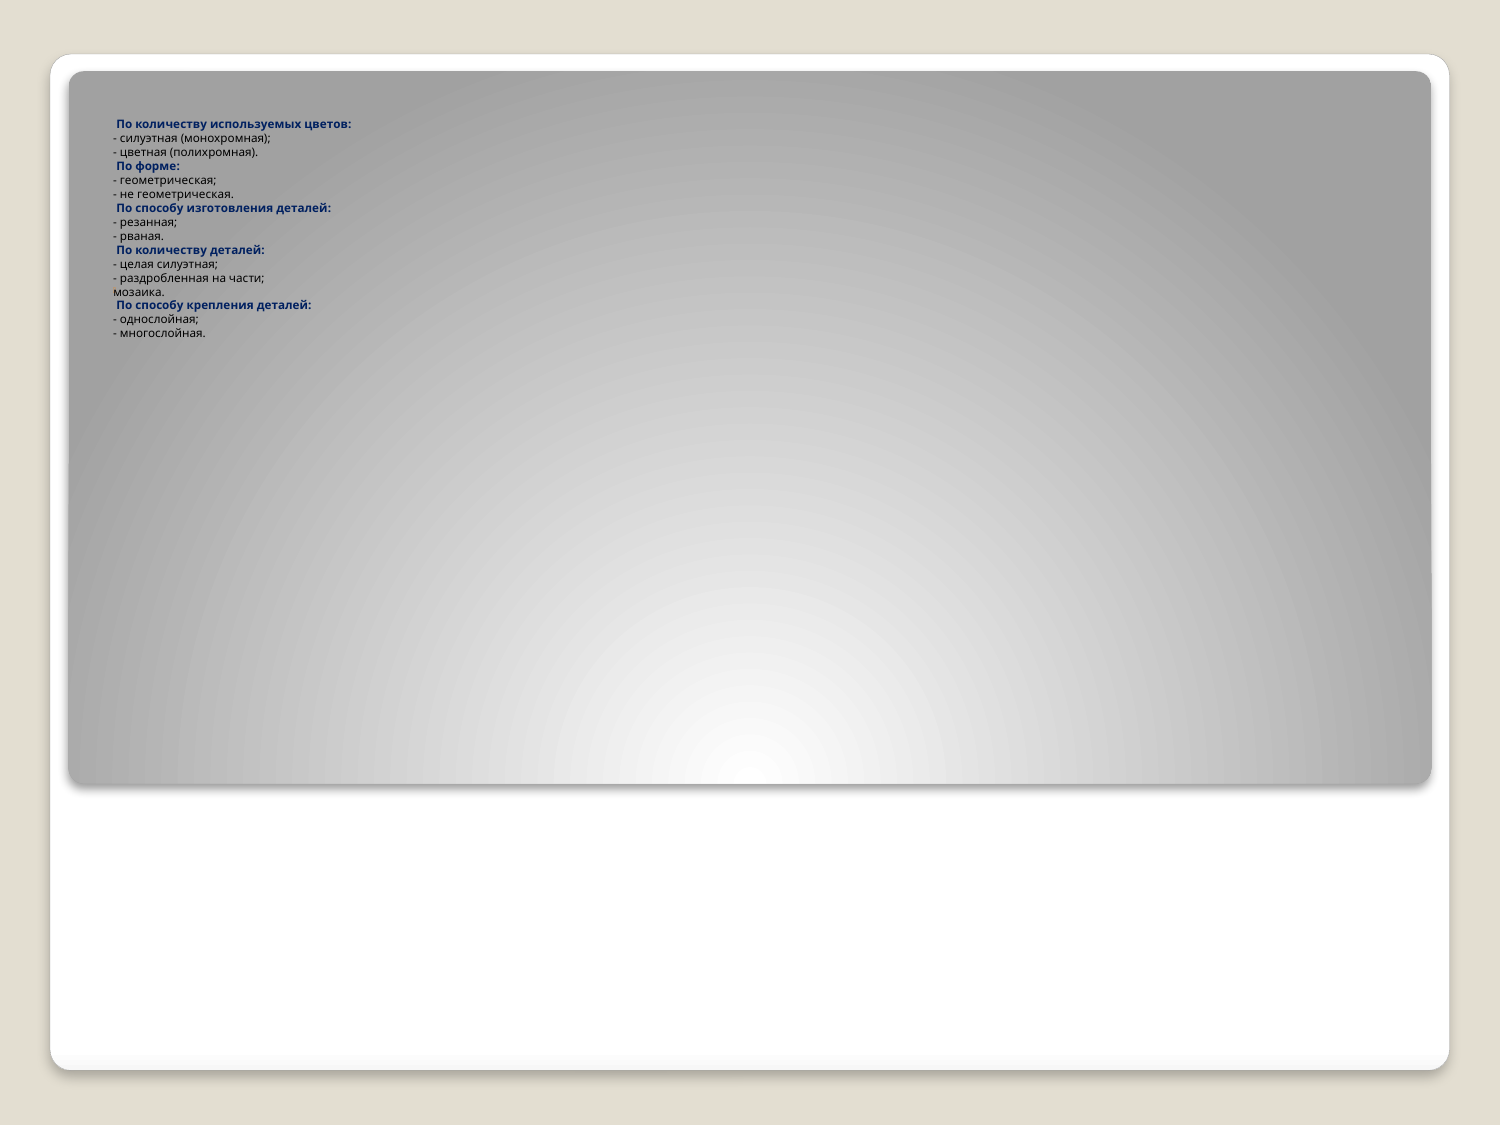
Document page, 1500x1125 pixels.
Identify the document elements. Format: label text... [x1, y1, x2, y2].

list По количеству используемых цветов: - силуэтная (монохромная); - цветная (полихромная). По форме: - геометрическая; - не геометрическая. По способу изготовления деталей: - резанная; - рваная. По количеству деталей: - целая силуэтная; - раздробленная на части; мозаика. По способу крепления деталей: - однослойная; - многослойная. [93, 117, 1369, 364]
